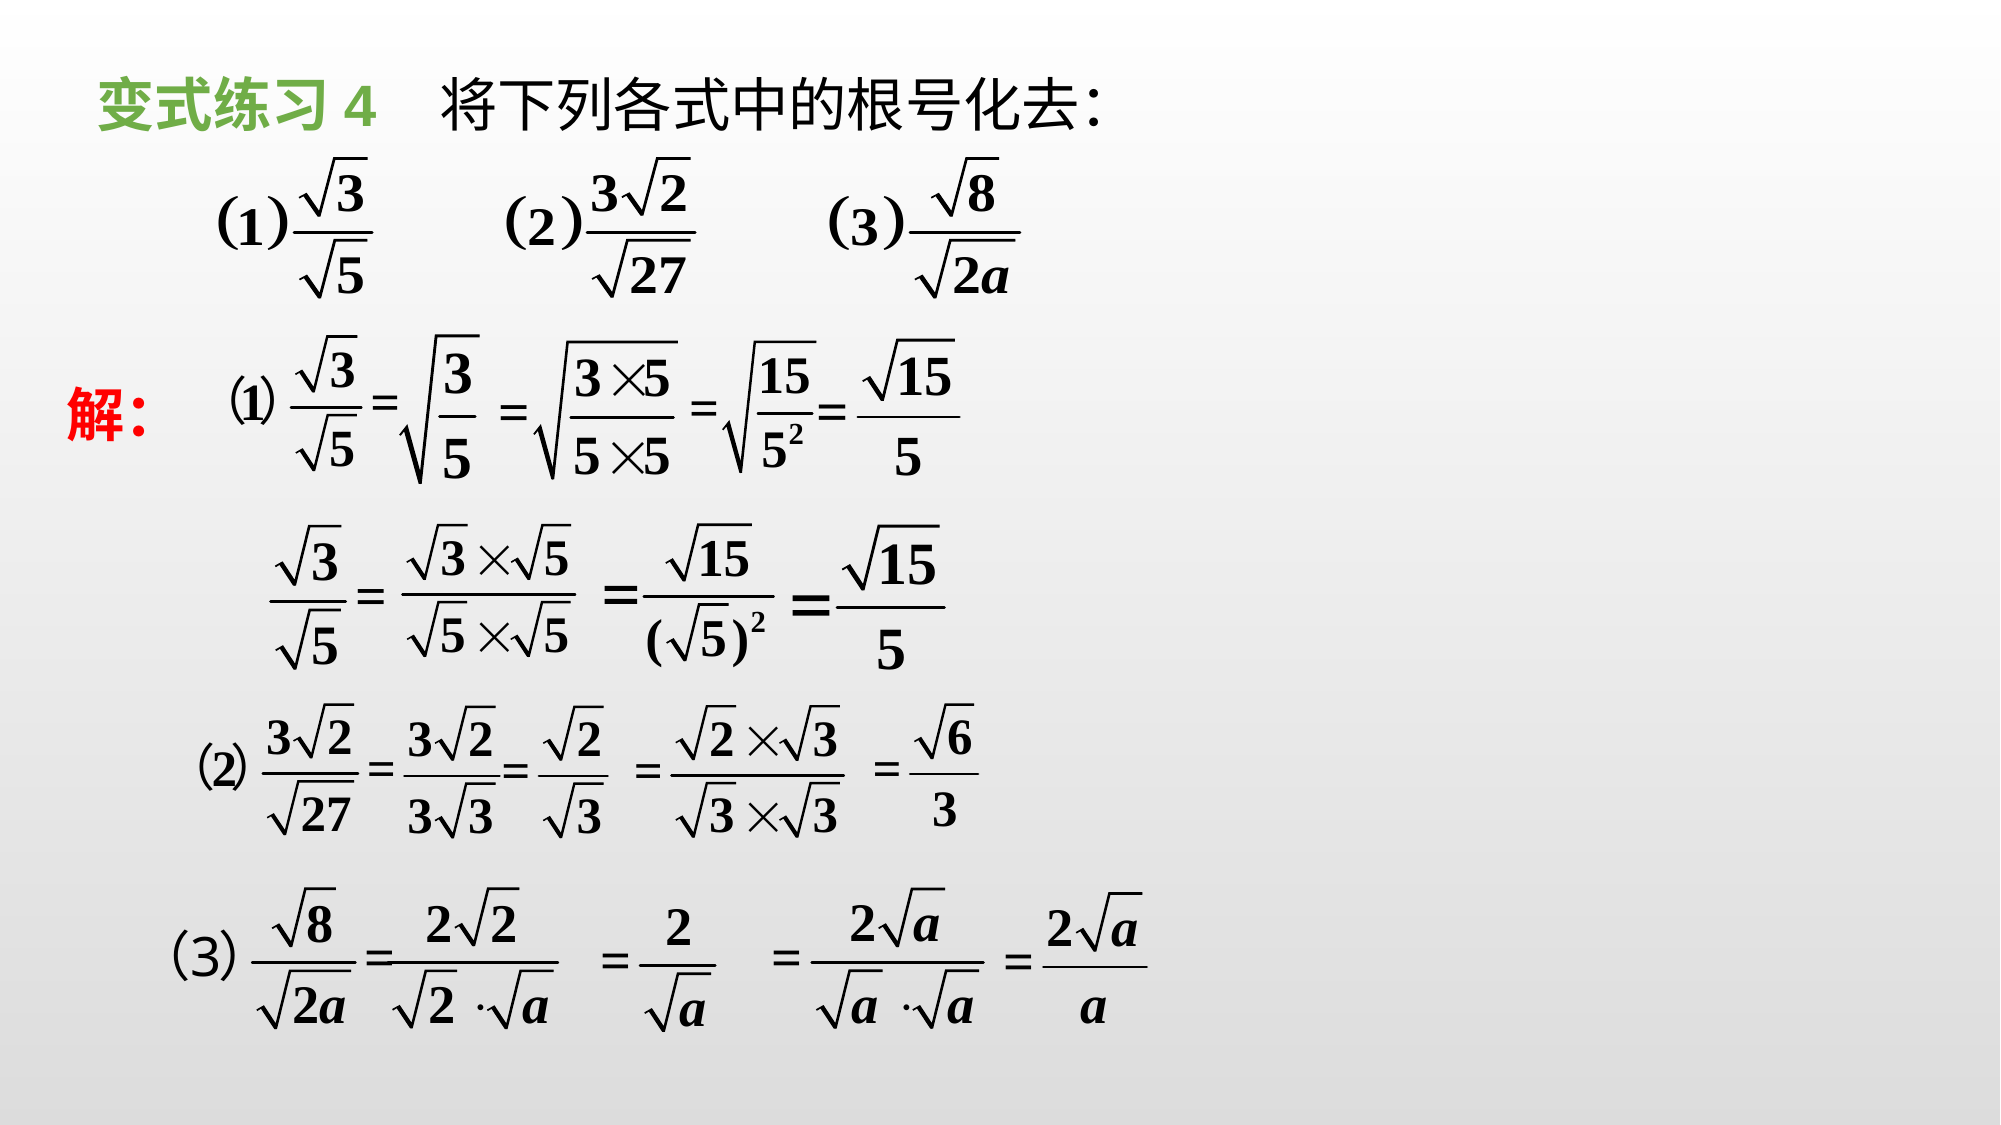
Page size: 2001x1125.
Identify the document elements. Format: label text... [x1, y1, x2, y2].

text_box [681, 329, 807, 484]
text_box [216, 324, 389, 482]
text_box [778, 513, 959, 684]
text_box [185, 692, 407, 846]
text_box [493, 695, 617, 849]
text_box 变式练习4 将下列各式中的根号化去： [82, 60, 1102, 146]
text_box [626, 694, 856, 848]
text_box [158, 876, 378, 1040]
text_box 解： [51, 356, 216, 456]
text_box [261, 513, 396, 681]
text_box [490, 329, 689, 491]
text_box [378, 876, 570, 1040]
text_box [389, 322, 494, 497]
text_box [393, 513, 587, 668]
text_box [209, 145, 1031, 309]
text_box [591, 893, 729, 1043]
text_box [864, 692, 989, 838]
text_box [395, 695, 493, 849]
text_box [807, 327, 974, 489]
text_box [591, 513, 778, 678]
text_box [763, 876, 996, 1040]
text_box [995, 881, 1159, 1035]
